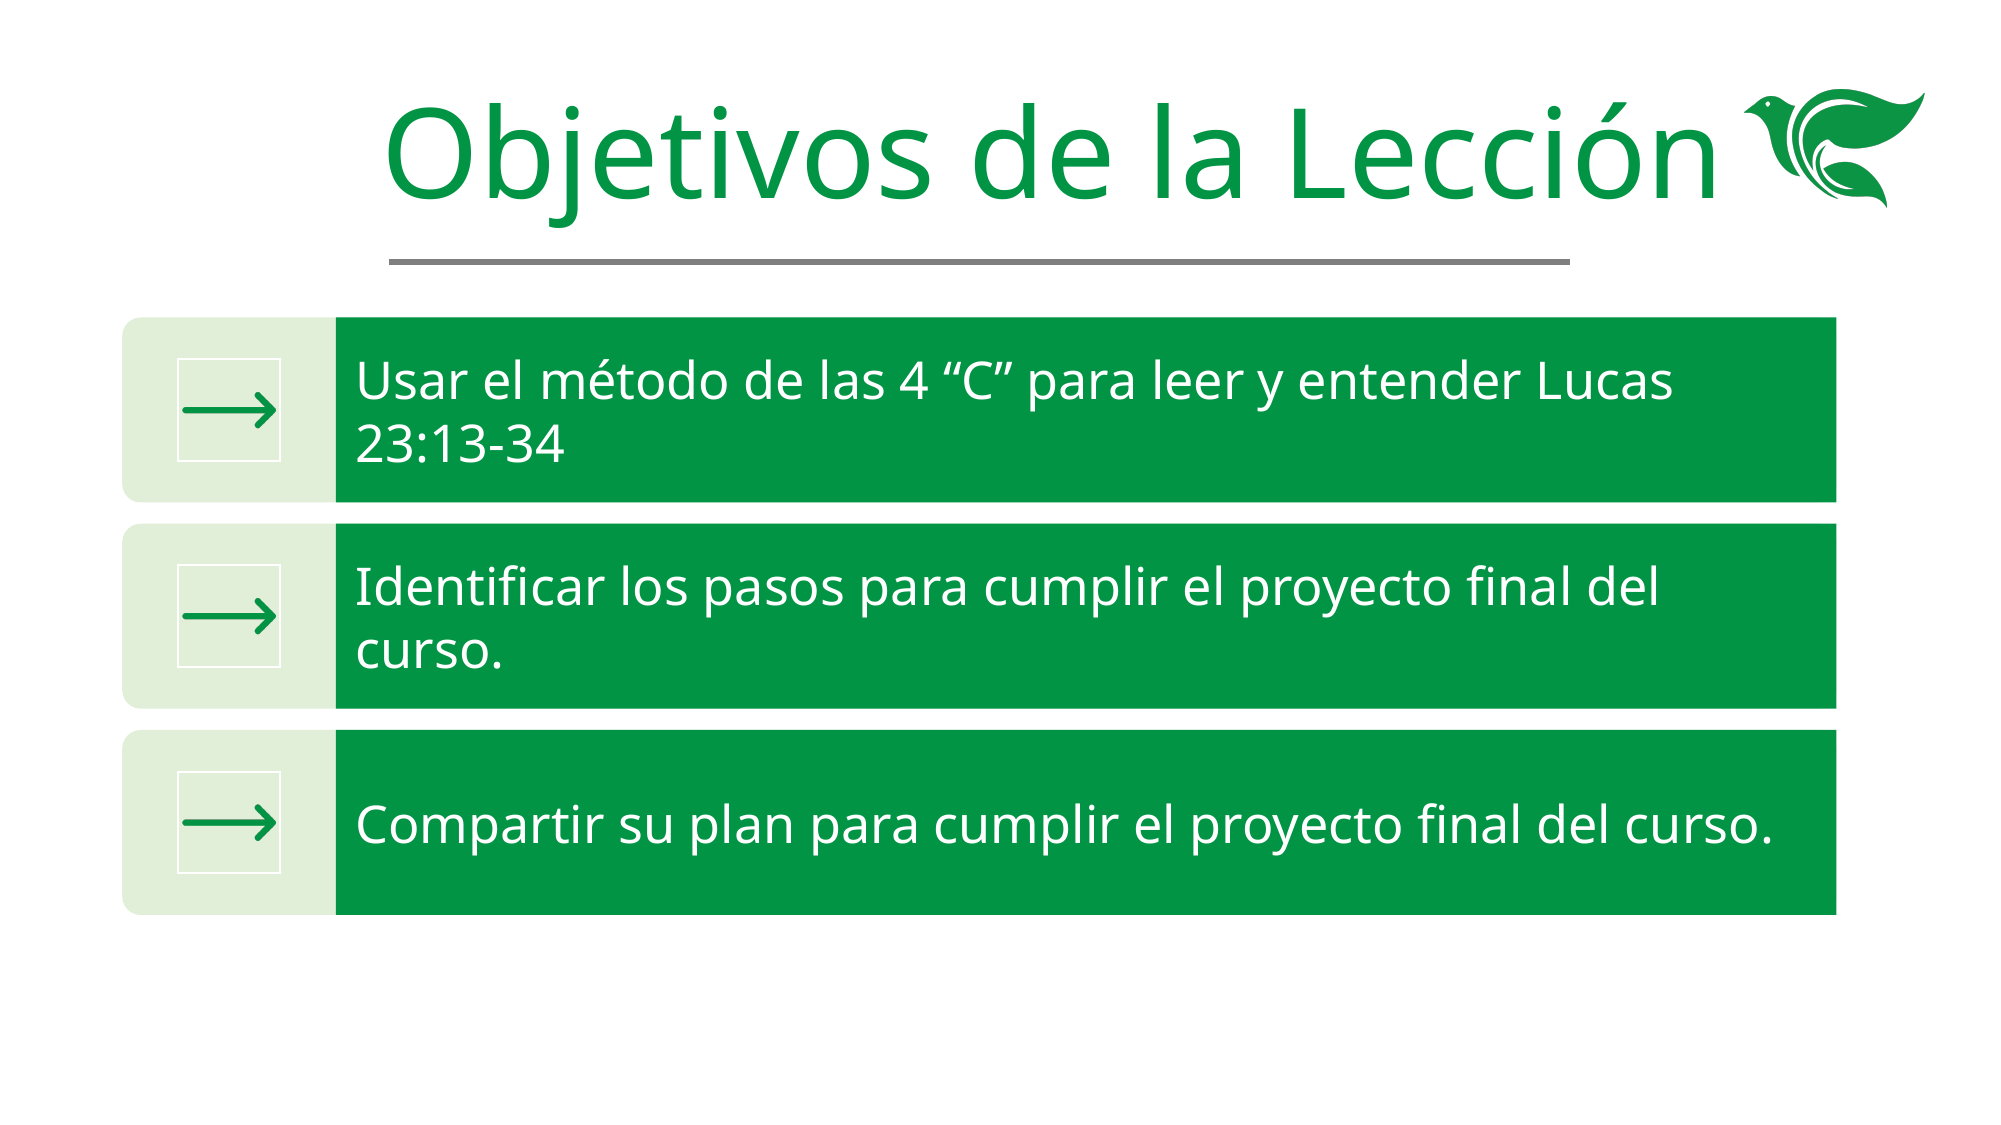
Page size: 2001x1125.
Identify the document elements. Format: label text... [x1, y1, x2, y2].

text_box [122, 523, 335, 709]
text_box [122, 729, 335, 916]
text_box Objetivos de la Lección [366, 66, 1717, 232]
text_box Identificar los pasos para cumplir el proyecto final del curso. [335, 523, 1837, 709]
picture [1722, 47, 1953, 240]
text_box [178, 359, 280, 461]
text_box Compartir su plan para cumplir el proyecto final del curso. [335, 729, 1837, 915]
text_box Usar el método de las 4 “C” para leer y entender Lucas 23:13-34 [335, 317, 1837, 503]
text_box [178, 565, 280, 668]
text_box [178, 771, 280, 874]
text_box [122, 317, 335, 503]
